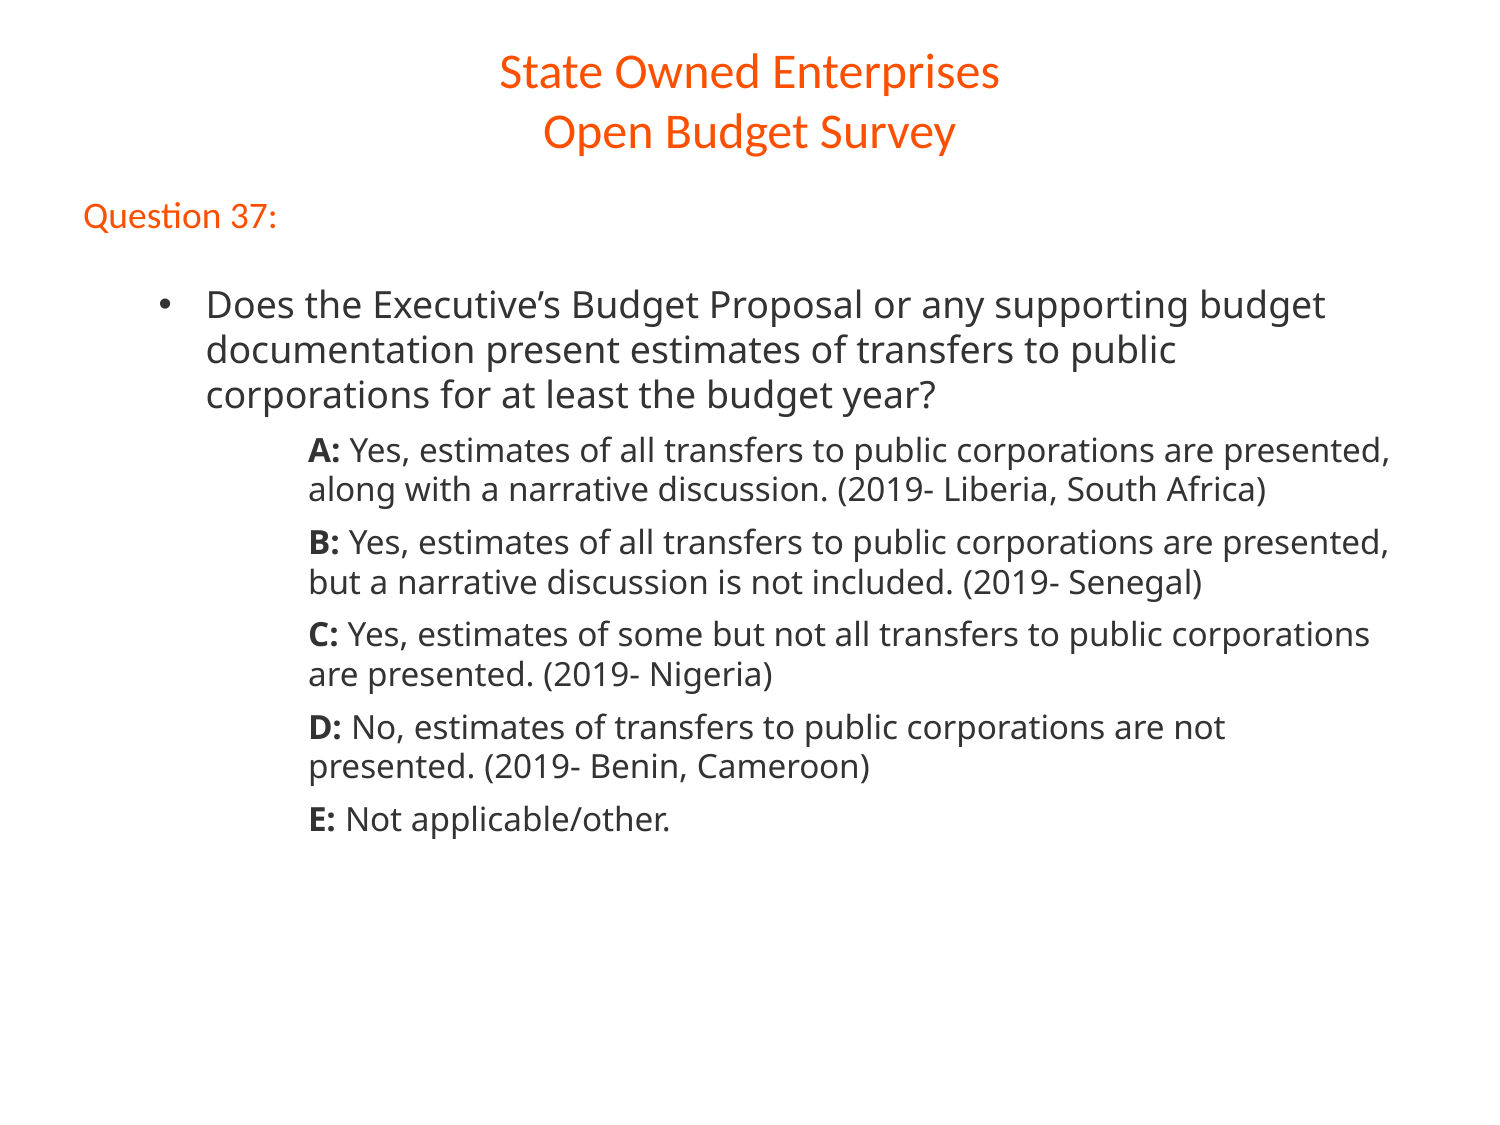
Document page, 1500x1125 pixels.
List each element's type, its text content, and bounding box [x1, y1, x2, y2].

text_box Question 37: Does the Executive’s Budget Proposal or any supporting budget documentation present estimates of transfers to public corporations for at least the budget year? A: Yes, estimates of all transfers to public corporations are presented, along with a narrative discussion. (2019- Liberia, South Africa) B: Yes, estimates of all transfers to public corporations are presented, but a narrative discussion is not included. (2019- Senegal) C: Yes, estimates of some but not all transfers to public corporations are presented. (2019- Nigeria) D: No, estimates of transfers to public corporations are not presented. (2019- Benin, Cameroon) E: Not applicable/other. [68, 183, 1419, 961]
text_box State Owned Enterprises Open Budget Survey [0, 30, 1500, 166]
